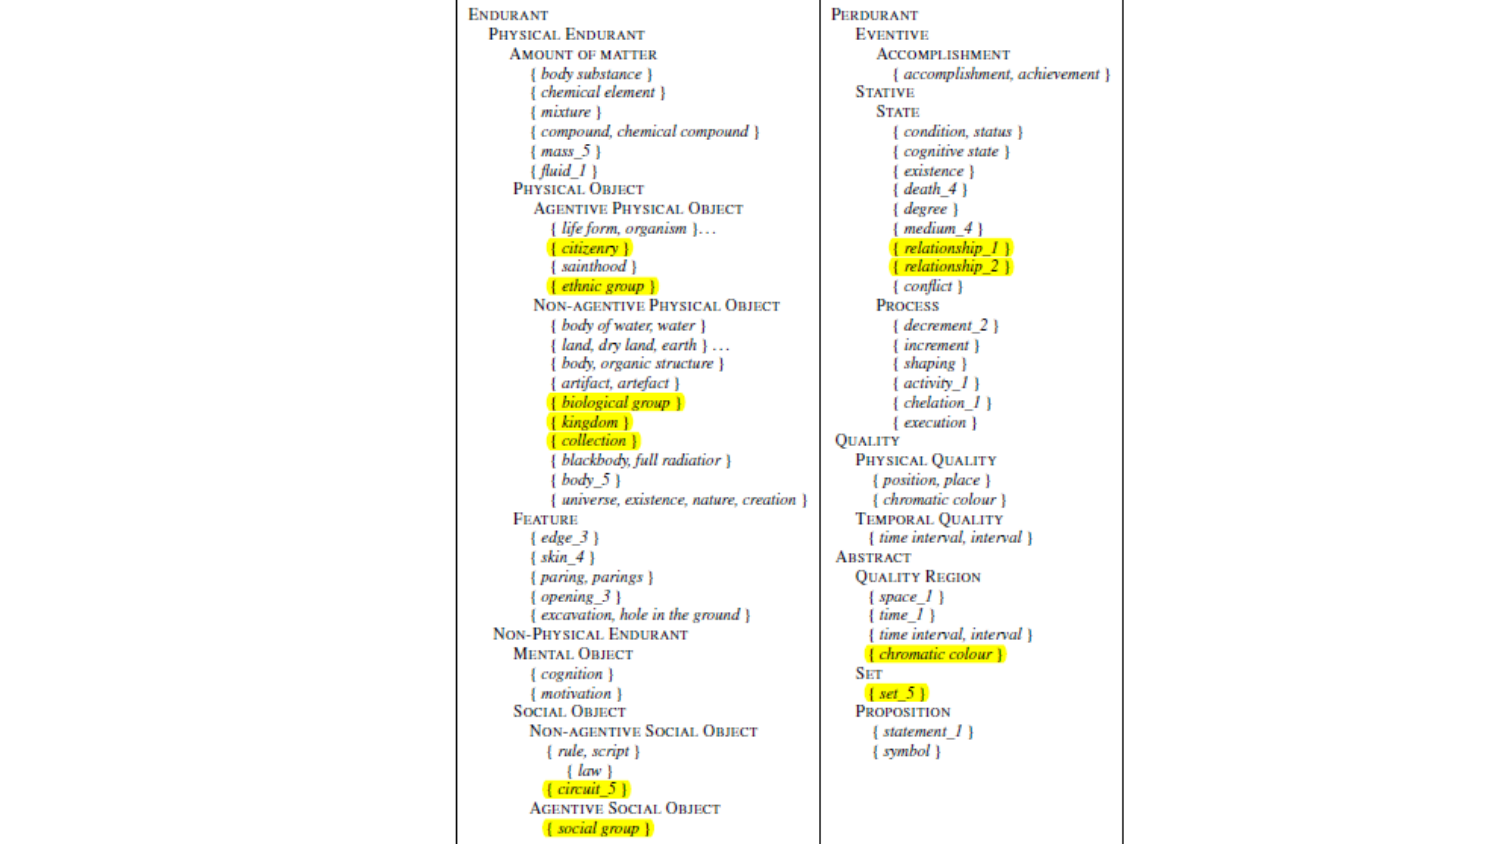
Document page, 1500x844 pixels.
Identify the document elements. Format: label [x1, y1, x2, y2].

picture [449, 0, 1130, 844]
